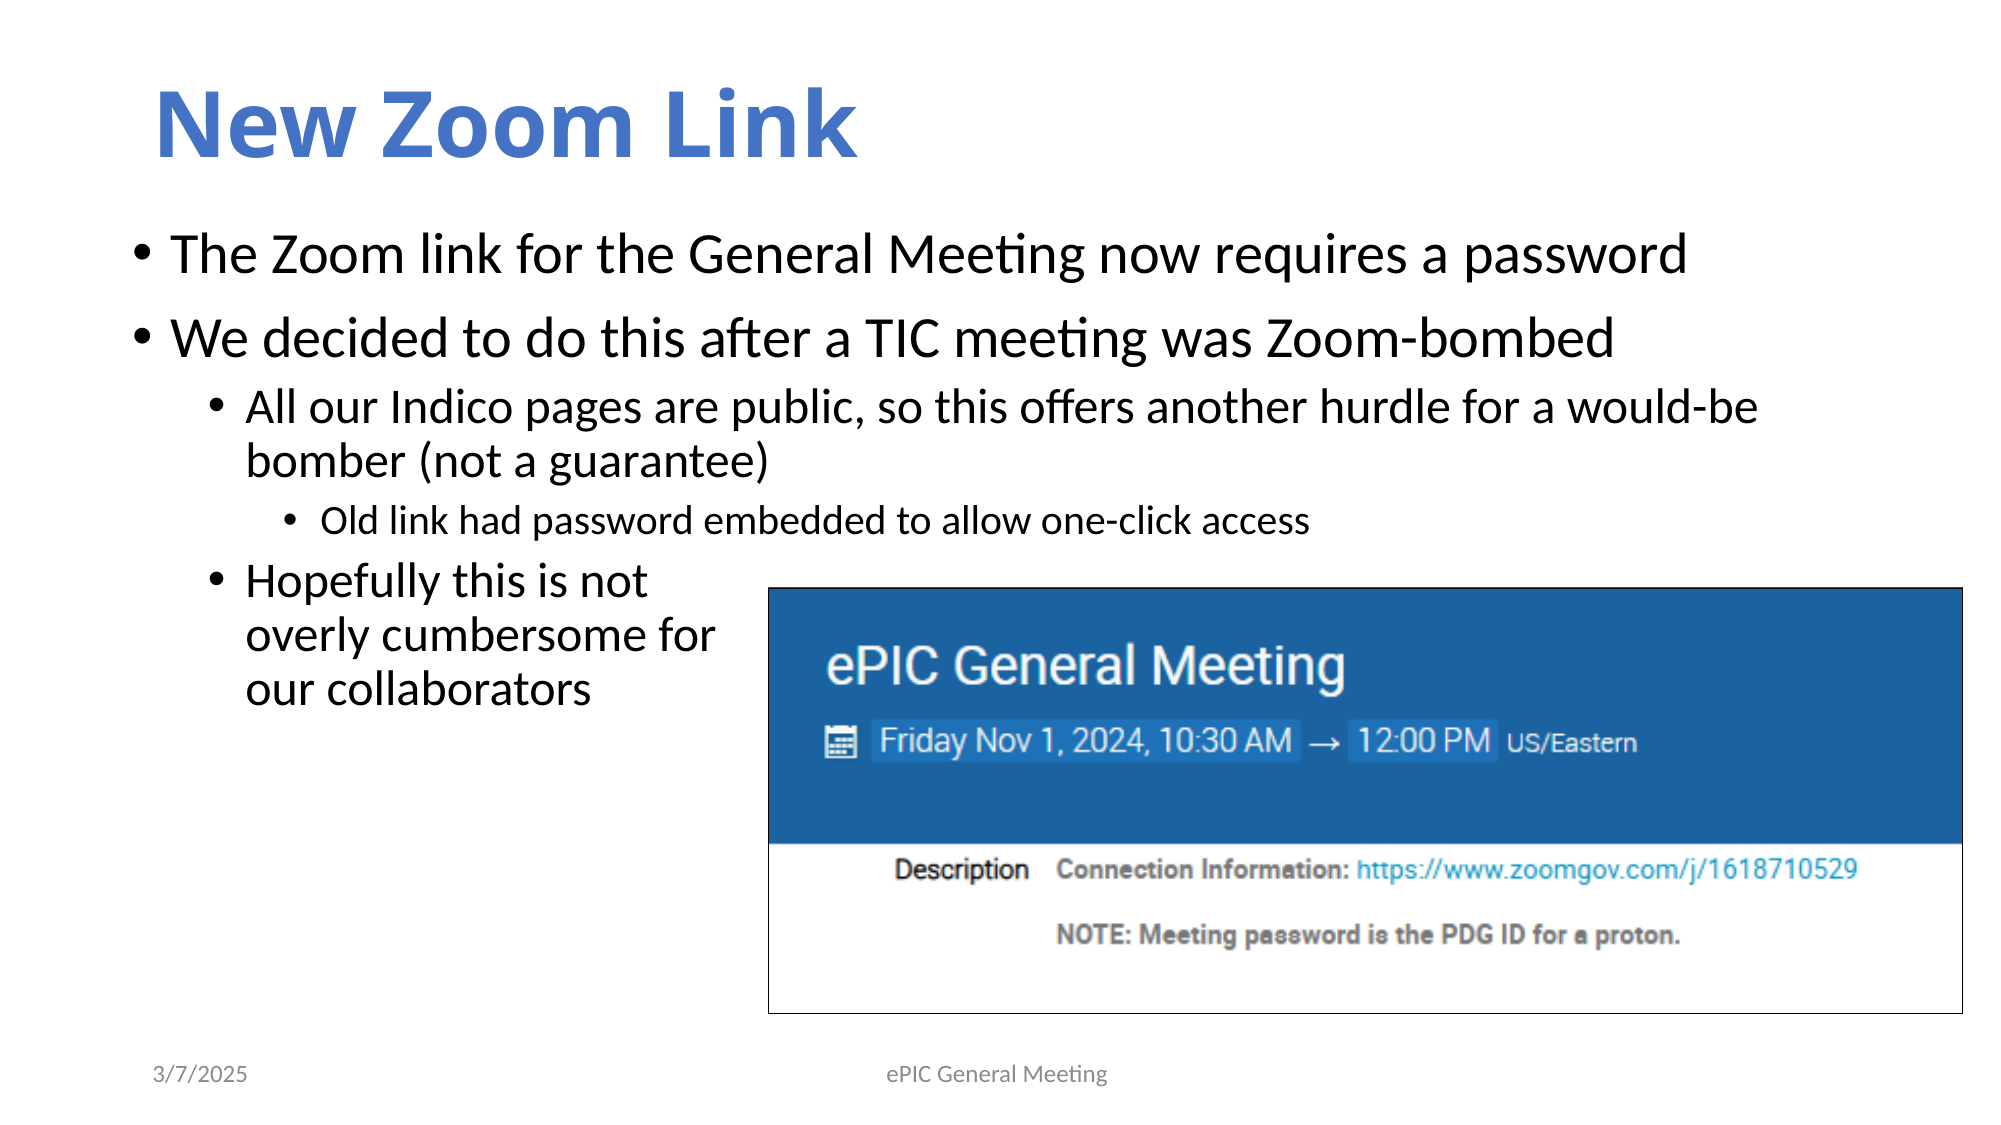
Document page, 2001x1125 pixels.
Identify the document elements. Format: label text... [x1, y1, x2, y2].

footer ePIC General Meeting [662, 1042, 1338, 1103]
list The Zoom link for the General Meeting now requires a password We decided to do this after a TIC meeting was Zoom-bombed All our Indico pages are public, so this offers another hurdle for a would-be bomber (not a guarantee) Old link had password embedded to allow one-click access Hopefully this is not overly cumbersome for our collaborators [117, 215, 1843, 1014]
title New Zoom Link [137, 59, 1863, 196]
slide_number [137, 1042, 588, 1103]
picture [768, 587, 1963, 1014]
